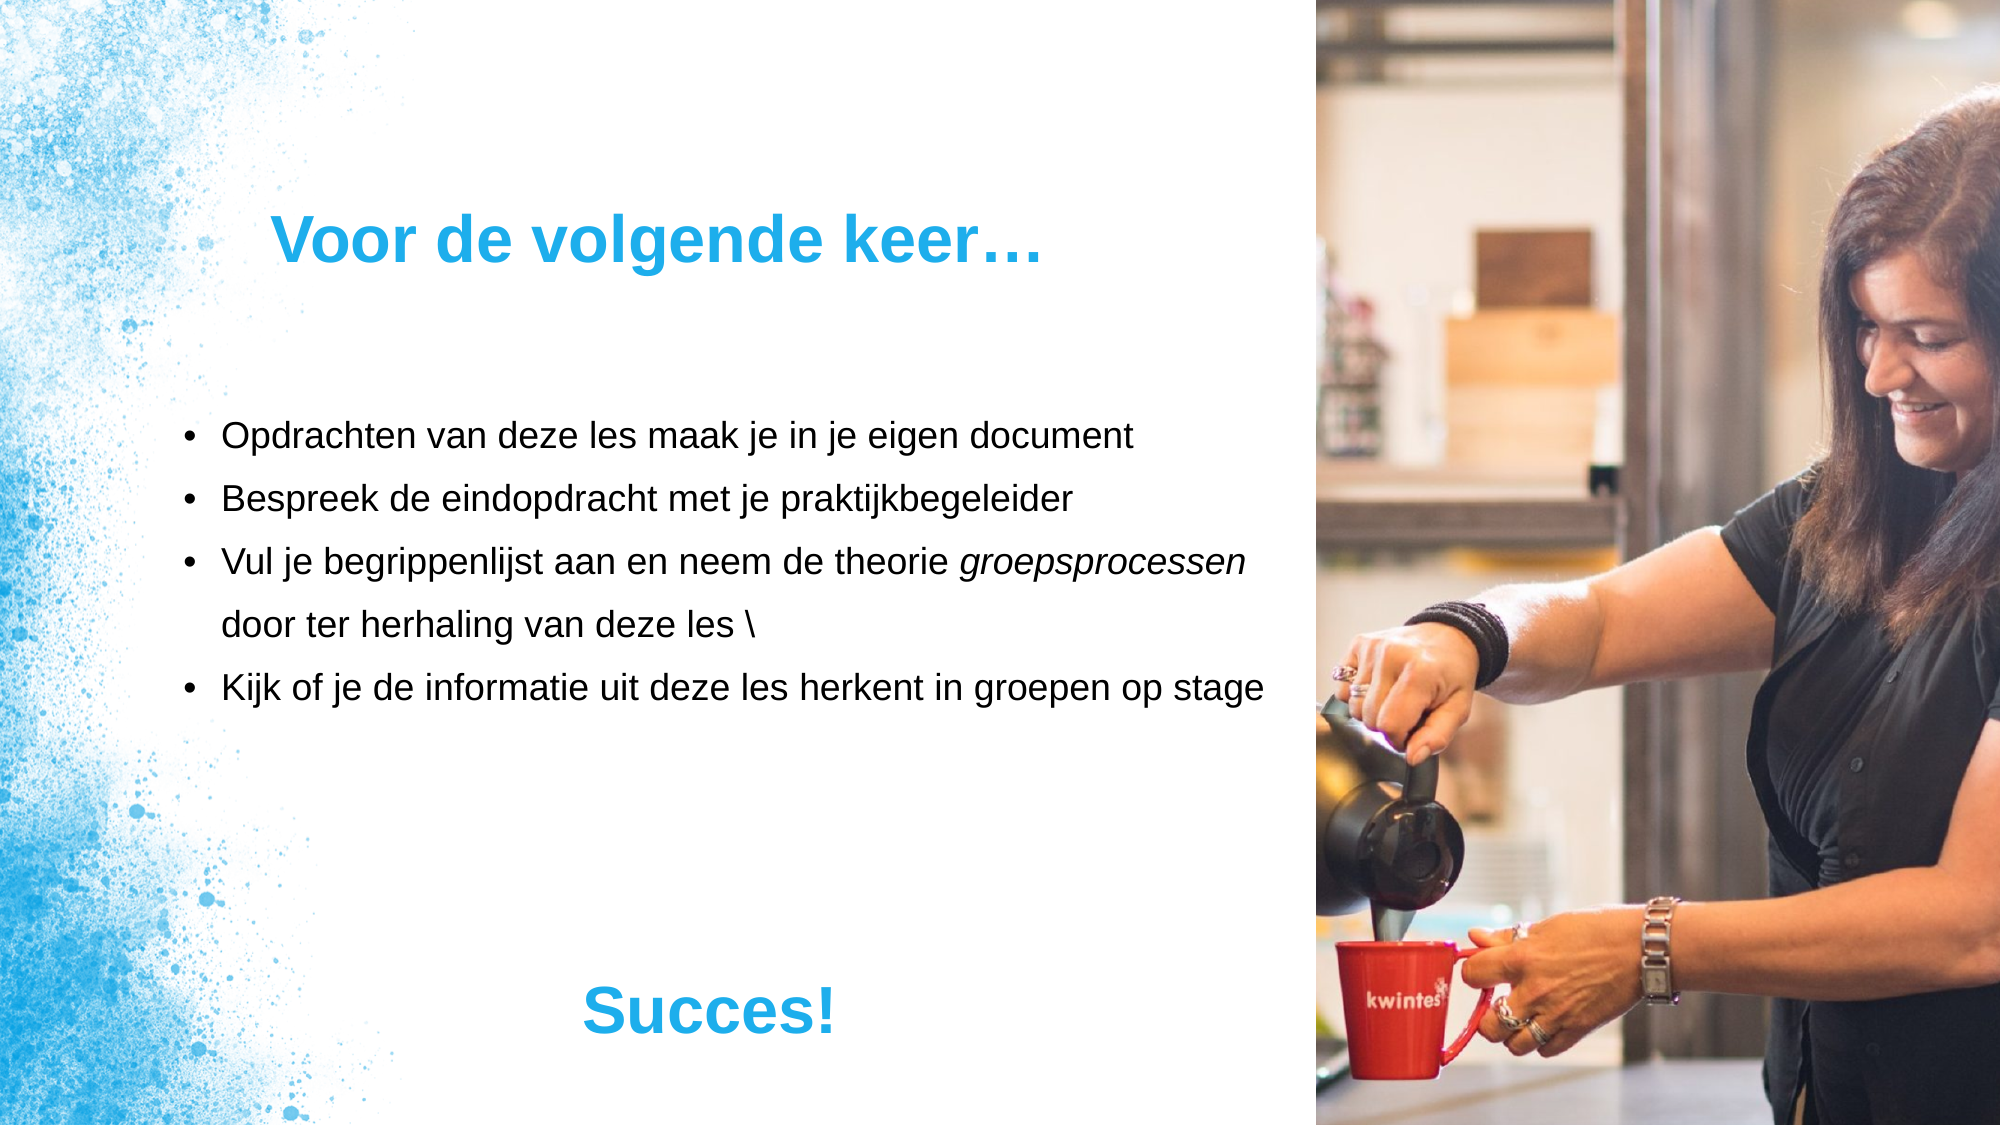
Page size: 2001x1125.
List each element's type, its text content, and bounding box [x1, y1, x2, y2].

picture [1315, 0, 2000, 1125]
title Voor de volgende keer… [270, 59, 1310, 278]
picture [0, 0, 415, 1125]
text_box Succes! [567, 904, 1310, 1122]
list Opdrachten van deze les maak je in je eigen document Bespreek de eindopdracht met je praktijkbegeleider Vul je begrippenlijst aan en neem de theorie groepsprocessen door ter herhaling van deze les \ Kijk of je de informatie uit deze les herkent in groepen op stage [168, 386, 1310, 1101]
